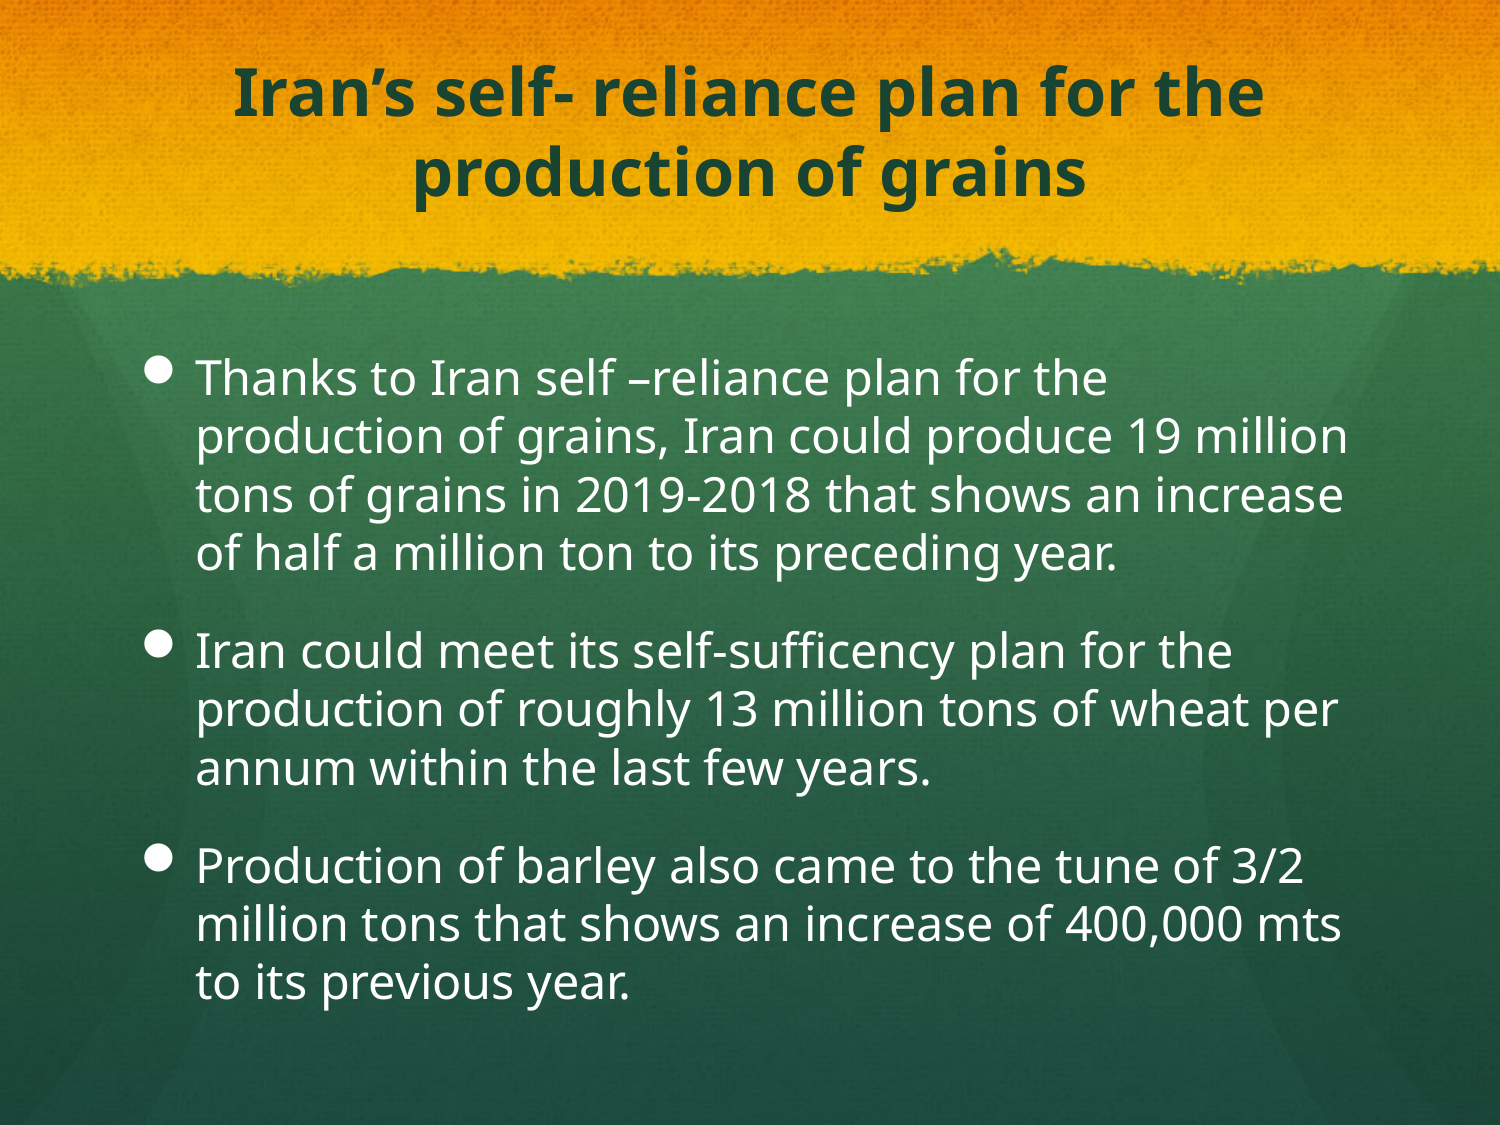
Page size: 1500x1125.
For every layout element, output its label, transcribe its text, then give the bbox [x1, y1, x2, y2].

picture [0, 0, 1500, 1125]
list Thanks to Iran self –reliance plan for the production of grains, Iran could produce 19 million tons of grains in 2019-2018 that shows an increase of half a million ton to its preceding year. Iran could meet its self-sufficency plan for the production of roughly 13 million tons of wheat per annum within the last few years. Production of barley also came to the tune of 3/2 million tons that shows an increase of 400,000 mts to its previous year. [125, 339, 1375, 1026]
title Iran’s self- reliance plan for the production of grains [125, 13, 1375, 246]
